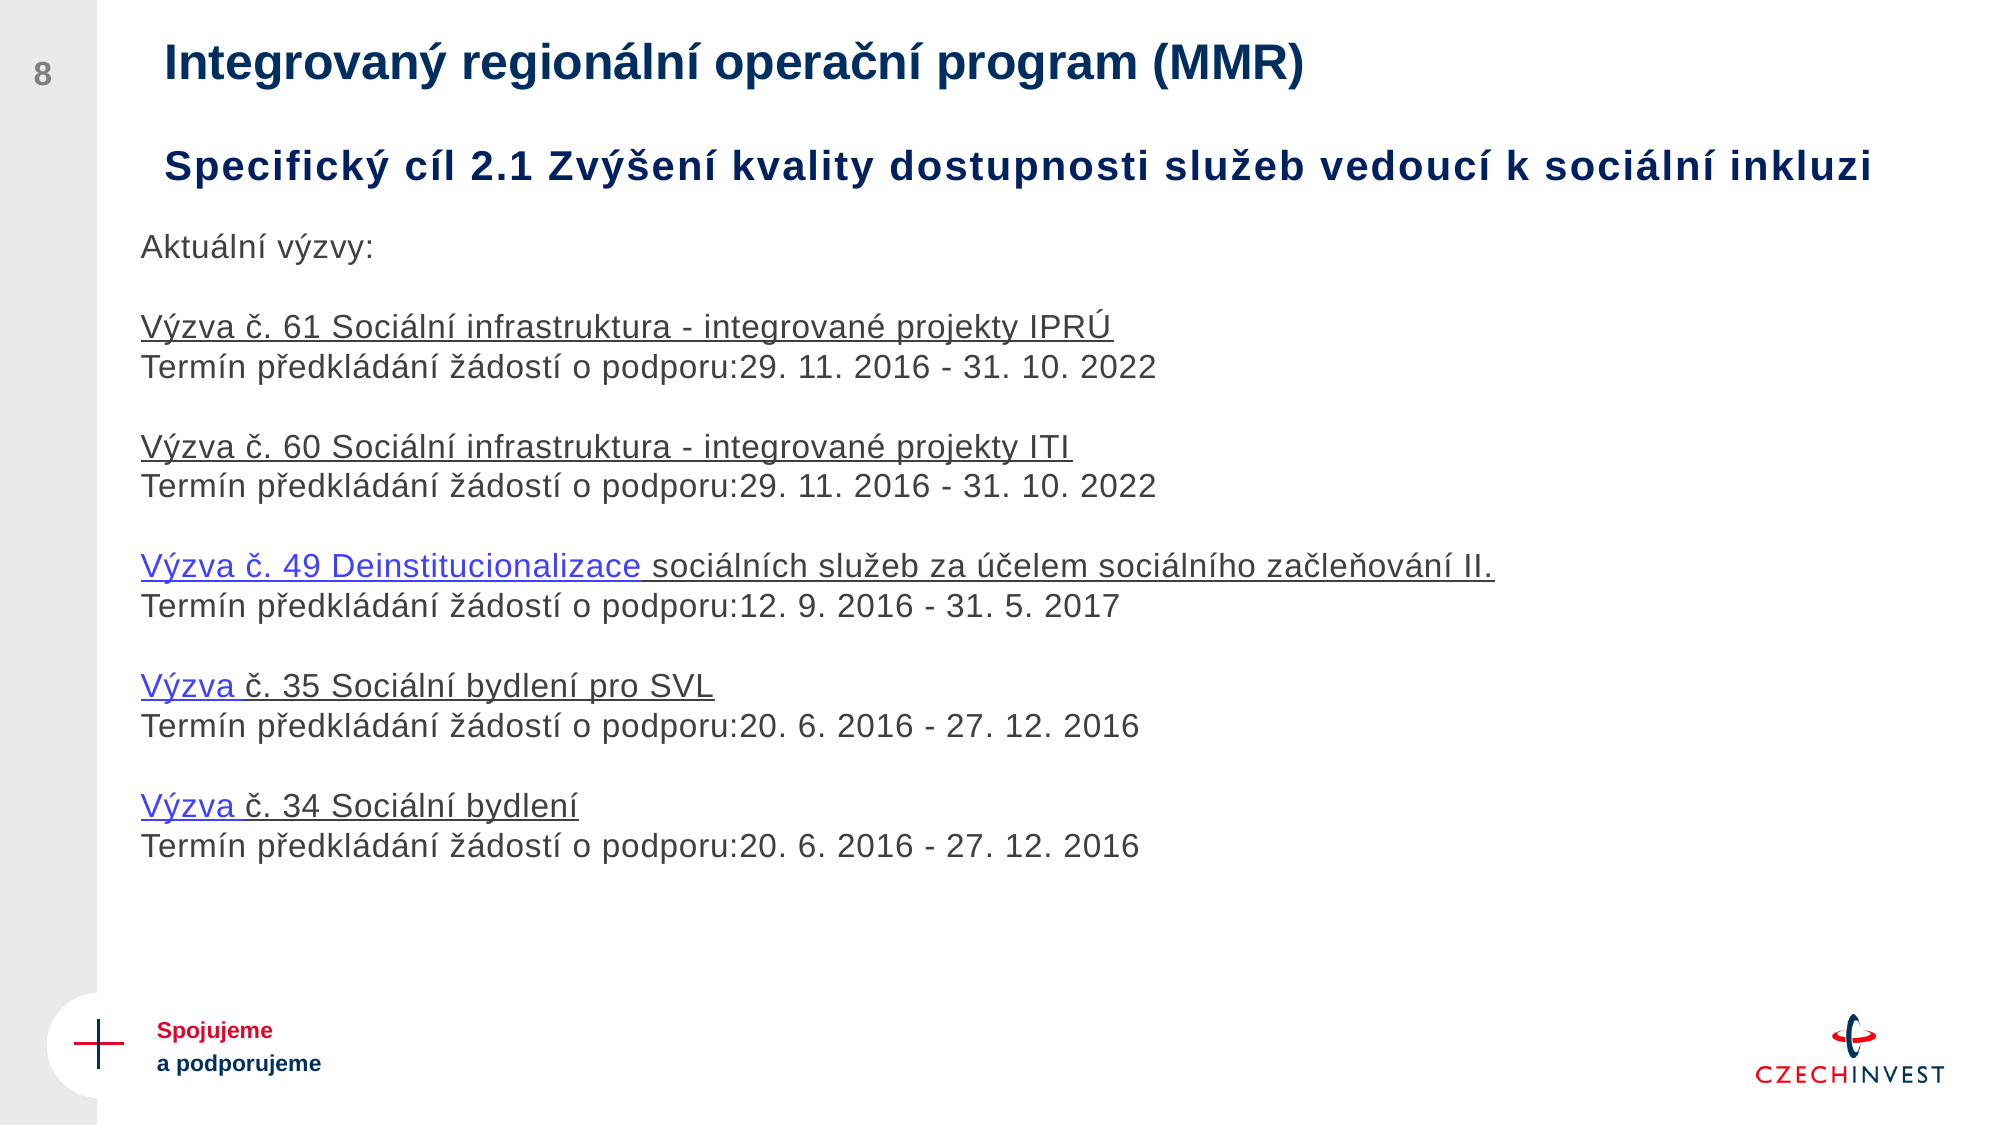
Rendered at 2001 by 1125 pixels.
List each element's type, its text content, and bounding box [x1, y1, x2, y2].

title Integrovaný regionální operační program (MMR) Specifický cíl 2.1 Zvýšení kvality dostupnosti služeb vedoucí k sociální inkluzi [149, 31, 1925, 235]
picture [1756, 1014, 1945, 1083]
text_box Aktuální výzvy: Výzva č. 61 Sociální infrastruktura - integrované projekty IPRÚ Termín předkládání žádostí o podporu:29. 11. 2016 - 31. 10. 2022 Výzva č. 60 Sociální infrastruktura - integrované projekty ITI Termín předkládání žádostí o podporu:29. 11. 2016 - 31. 10. 2022 Výzva č. 49 Deinstitucionalizace sociálních služeb za účelem sociálního začleňování II. Termín předkládání žádostí o podporu:12. 9. 2016 - 31. 5. 2017 Výzva č. 35 Sociální bydlení pro SVL Termín předkládání žádostí o podporu:20. 6. 2016 - 27. 12. 2016 Výzva č. 34 Sociální bydlení Termín předkládání žádostí o podporu:20. 6. 2016 - 27. 12. 2016 [125, 207, 1816, 1042]
text_box 8 [0, 45, 90, 128]
